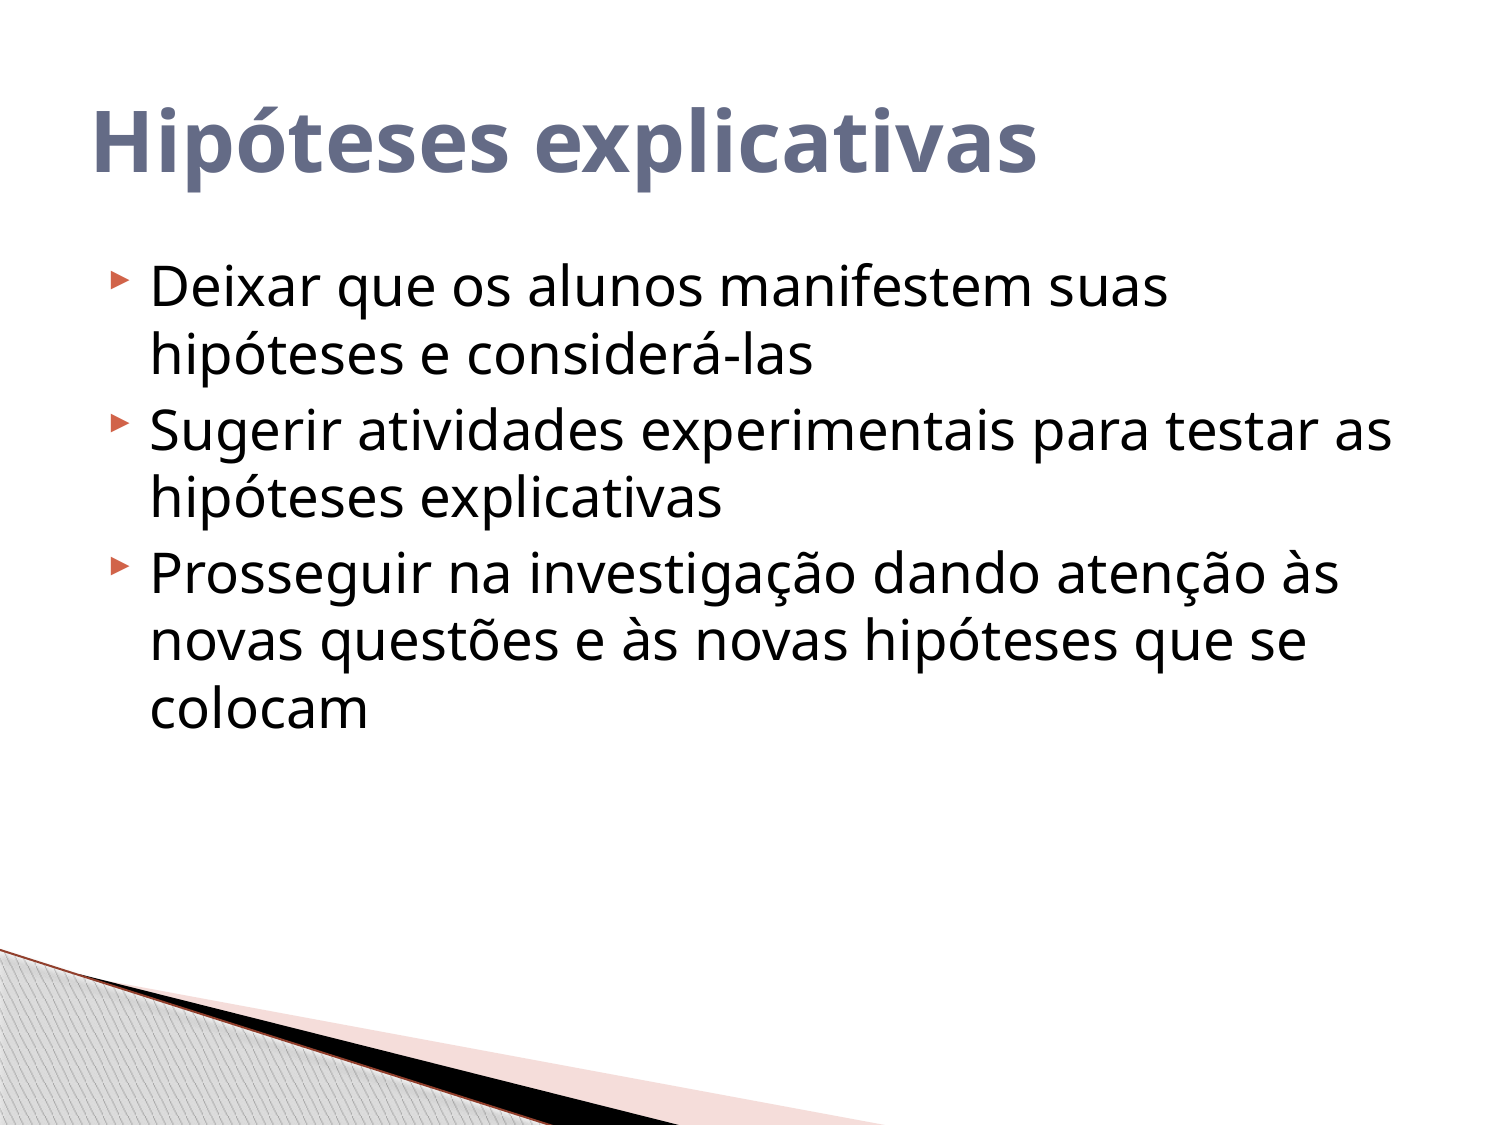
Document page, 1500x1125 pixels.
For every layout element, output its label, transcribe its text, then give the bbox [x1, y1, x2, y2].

list Deixar que os alunos manifestem suas hipóteses e considerá-las Sugerir atividades experimentais para testar as hipóteses explicativas Prosseguir na investigação dando atenção às novas questões e às novas hipóteses que se colocam [75, 243, 1425, 986]
title Hipóteses explicativas [75, 45, 1425, 233]
